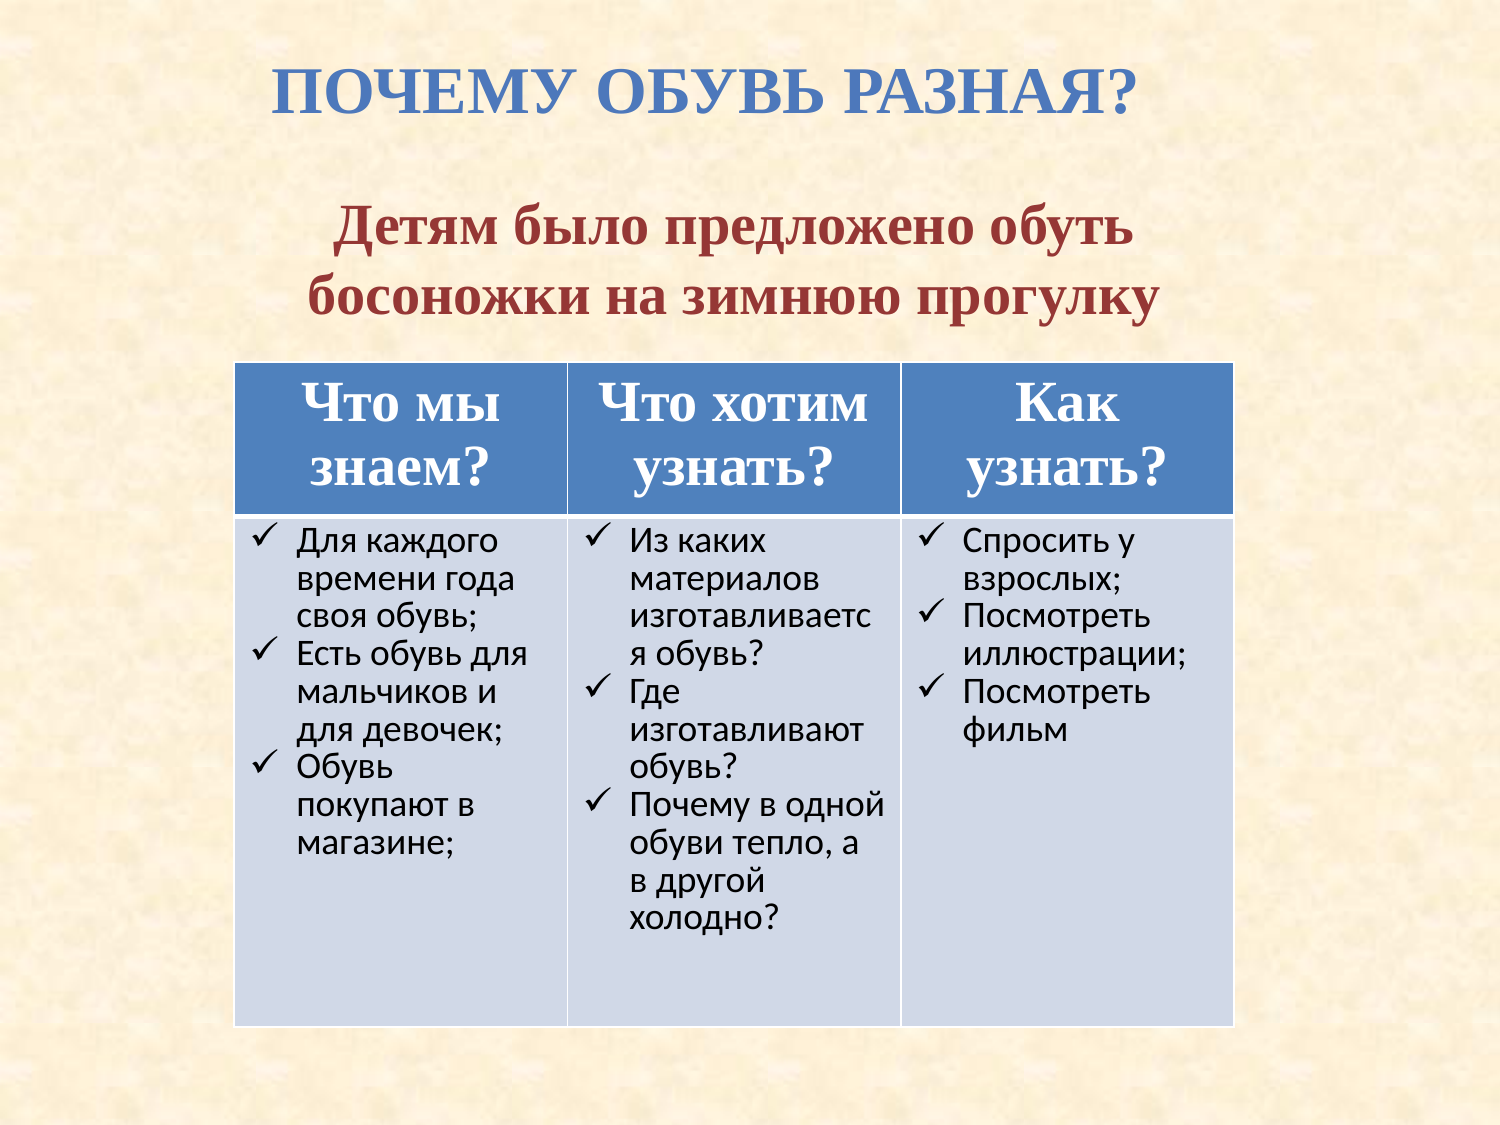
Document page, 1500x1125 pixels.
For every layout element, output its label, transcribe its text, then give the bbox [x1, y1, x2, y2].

table_header Что хотим узнать? [568, 363, 900, 514]
table_cell Из каких материалов изготавливается обувь? Где изготавливают обувь? Почему в одной обуви тепло, а в другой холодно? [568, 519, 900, 1026]
table_cell Спросить у взрослых; Посмотреть иллюстрации; Посмотреть фильм [902, 519, 1233, 1026]
table_cell Для каждого времени года своя обувь; Есть обувь для мальчиков и для девочек; Обувь покупают в магазине; [235, 519, 567, 1026]
picture [0, 0, 1500, 1125]
table_header Как узнать? [902, 363, 1233, 514]
text_box Детям было предложено обуть босоножки на зимнюю прогулку [261, 178, 1207, 334]
table_header Что мы знаем? [235, 363, 567, 514]
text_box Почему обувь разная? [256, 39, 1156, 180]
